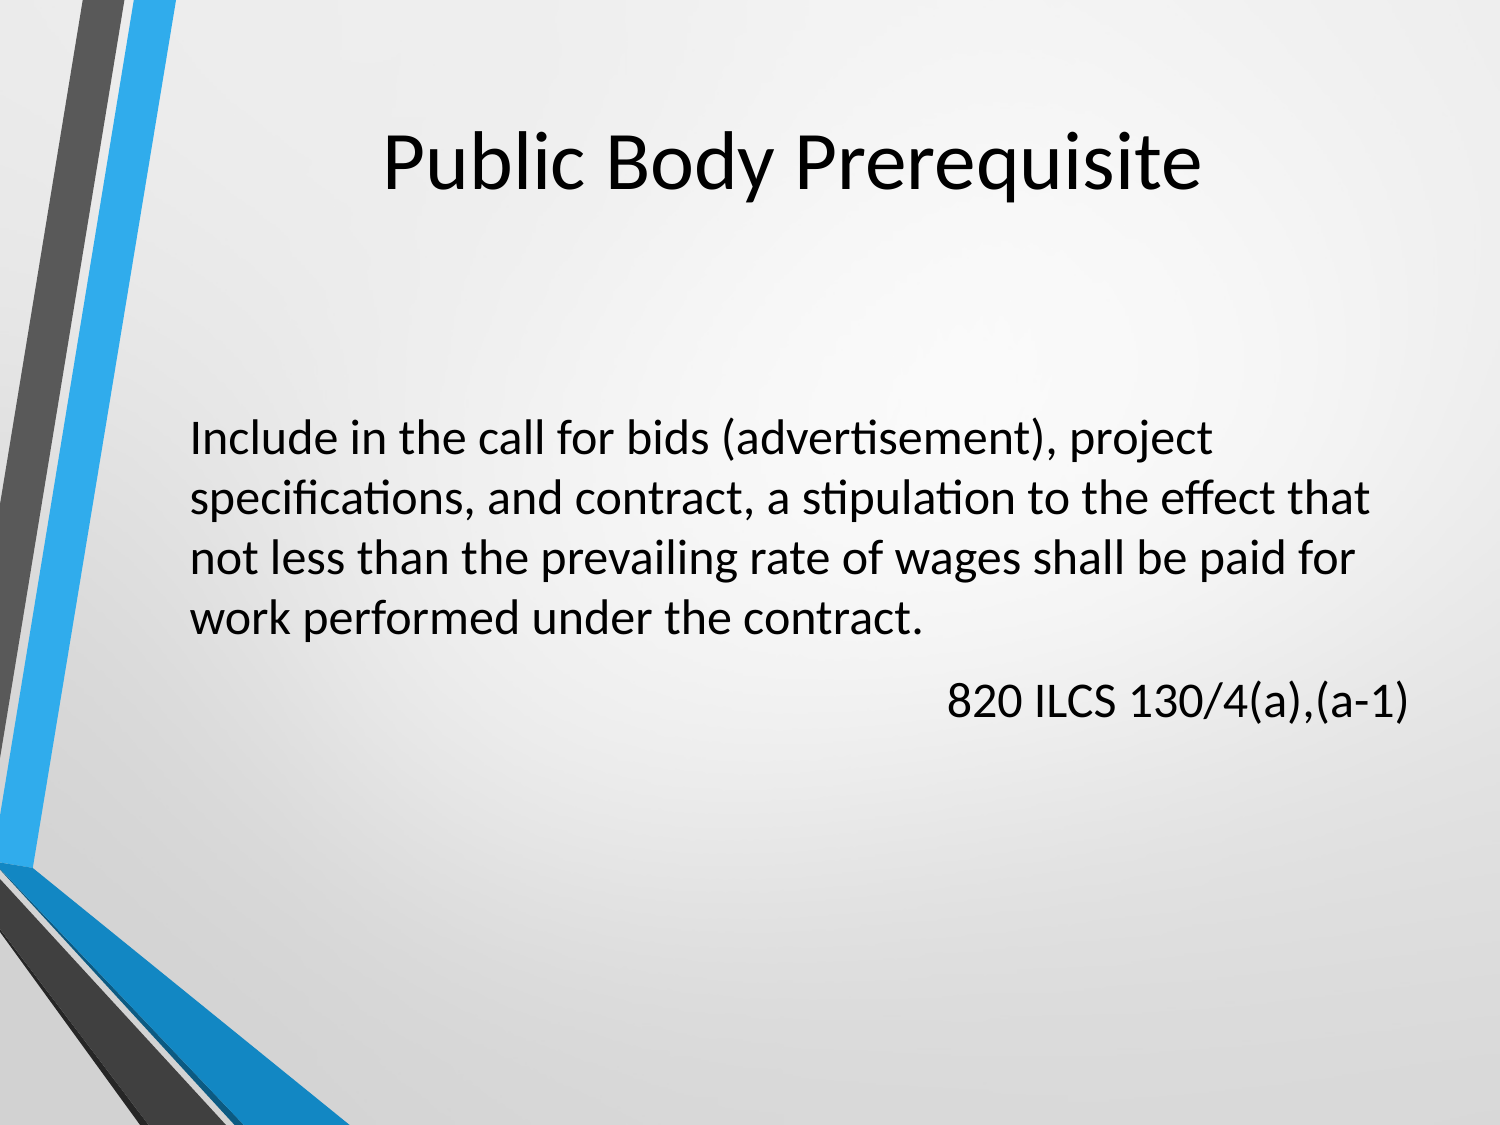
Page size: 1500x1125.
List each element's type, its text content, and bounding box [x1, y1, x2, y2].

list Include in the call for bids (advertisement), project specifications, and contract, a stipulation to the effect that not less than the prevailing rate of wages shall be paid for work performed under the contract. 820 ILCS 130/4(a),(a-1) [161, 312, 1425, 985]
title Public Body Prerequisite [161, 75, 1425, 238]
